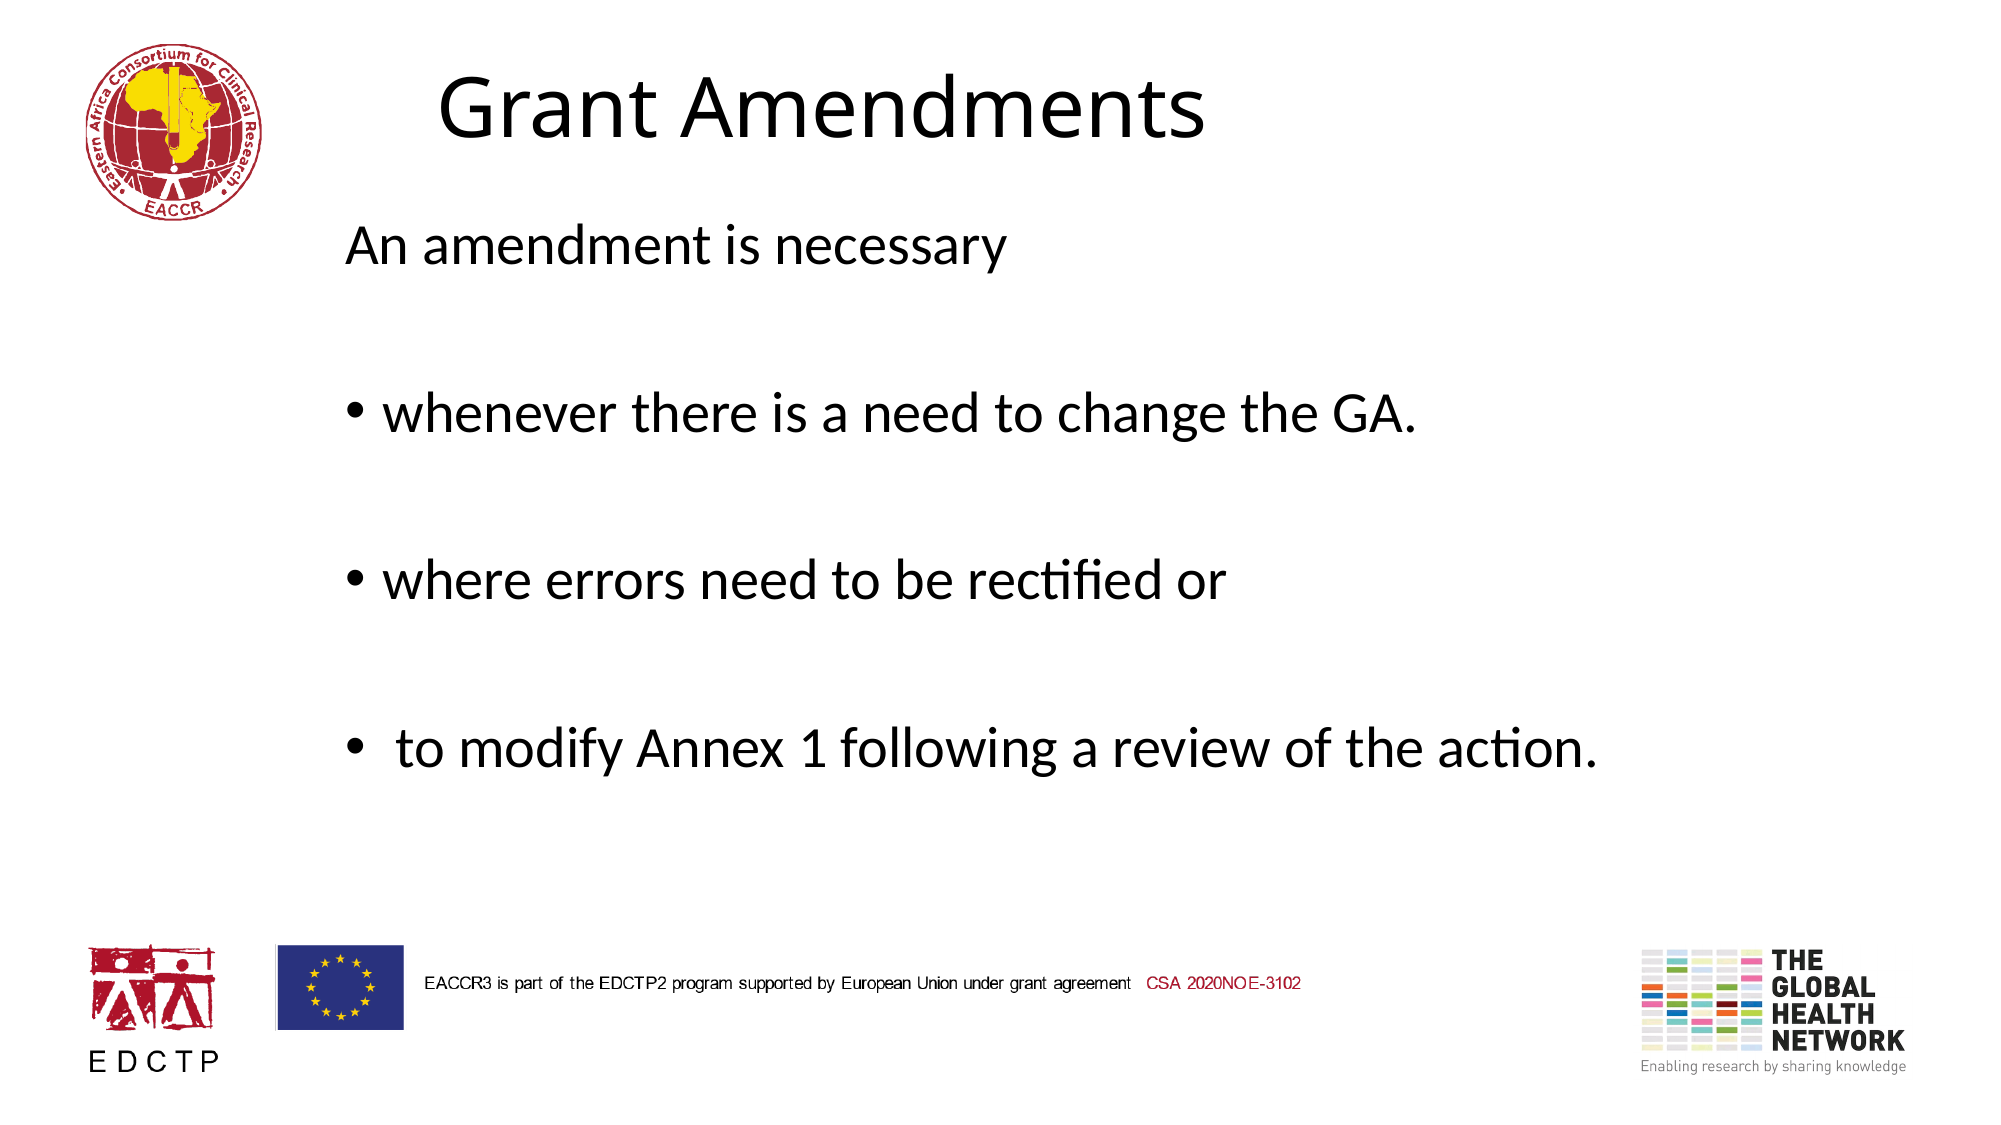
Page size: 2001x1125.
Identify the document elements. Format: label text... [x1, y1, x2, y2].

picture [85, 943, 1308, 1079]
title Grant Amendments [421, 13, 1237, 206]
list An amendment is necessary whenever there is a need to change the GA. where errors need to be rectified or to modify Annex 1 following a review of the action. [330, 206, 1863, 874]
